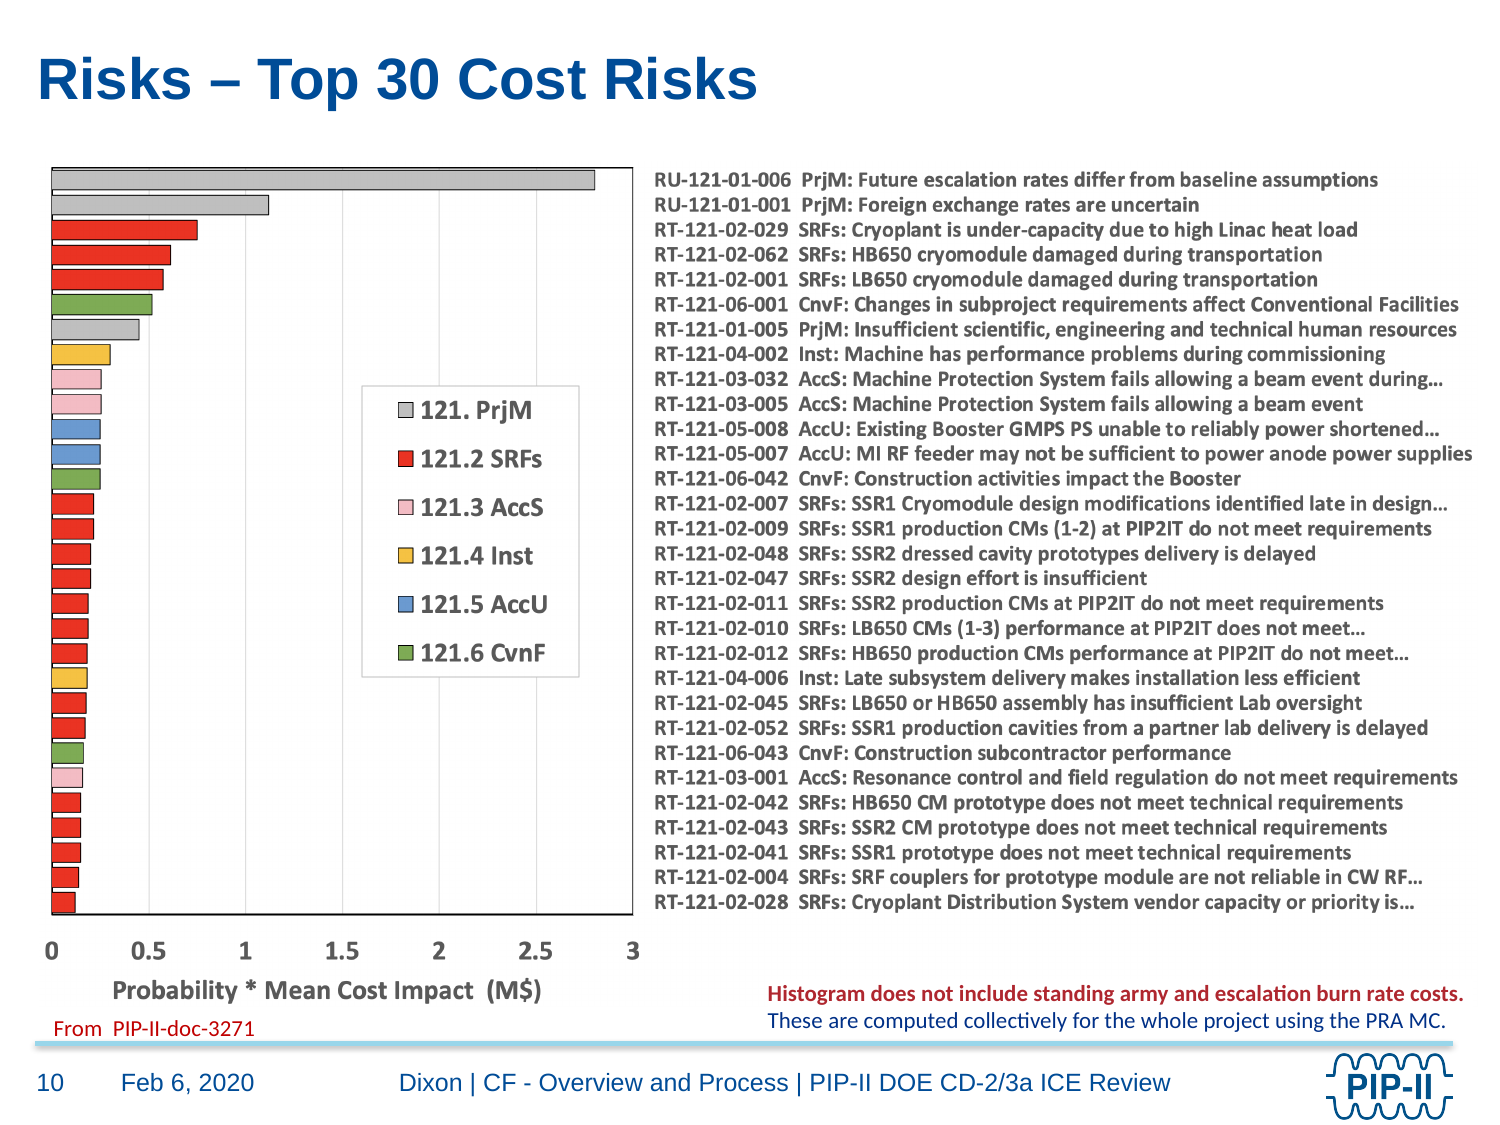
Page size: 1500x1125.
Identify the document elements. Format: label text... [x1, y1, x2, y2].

slide_number 10 [36, 1066, 105, 1106]
picture [38, 161, 1478, 1008]
title Risks – Top 30 Cost Risks [37, 41, 1463, 112]
text_box Histogram does not include standing army and escalation burn rate costs. These are computed collectively for the whole project using the PRA MC. [767, 1015, 1474, 1034]
picture [1326, 1053, 1453, 1120]
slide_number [120, 1066, 276, 1107]
footer Dixon | CF - Overview and Process | PIP-II DOE CD-2/3a ICE Review [293, 1066, 1279, 1107]
text_box From PIP-II-doc-3271 [38, 1014, 333, 1049]
